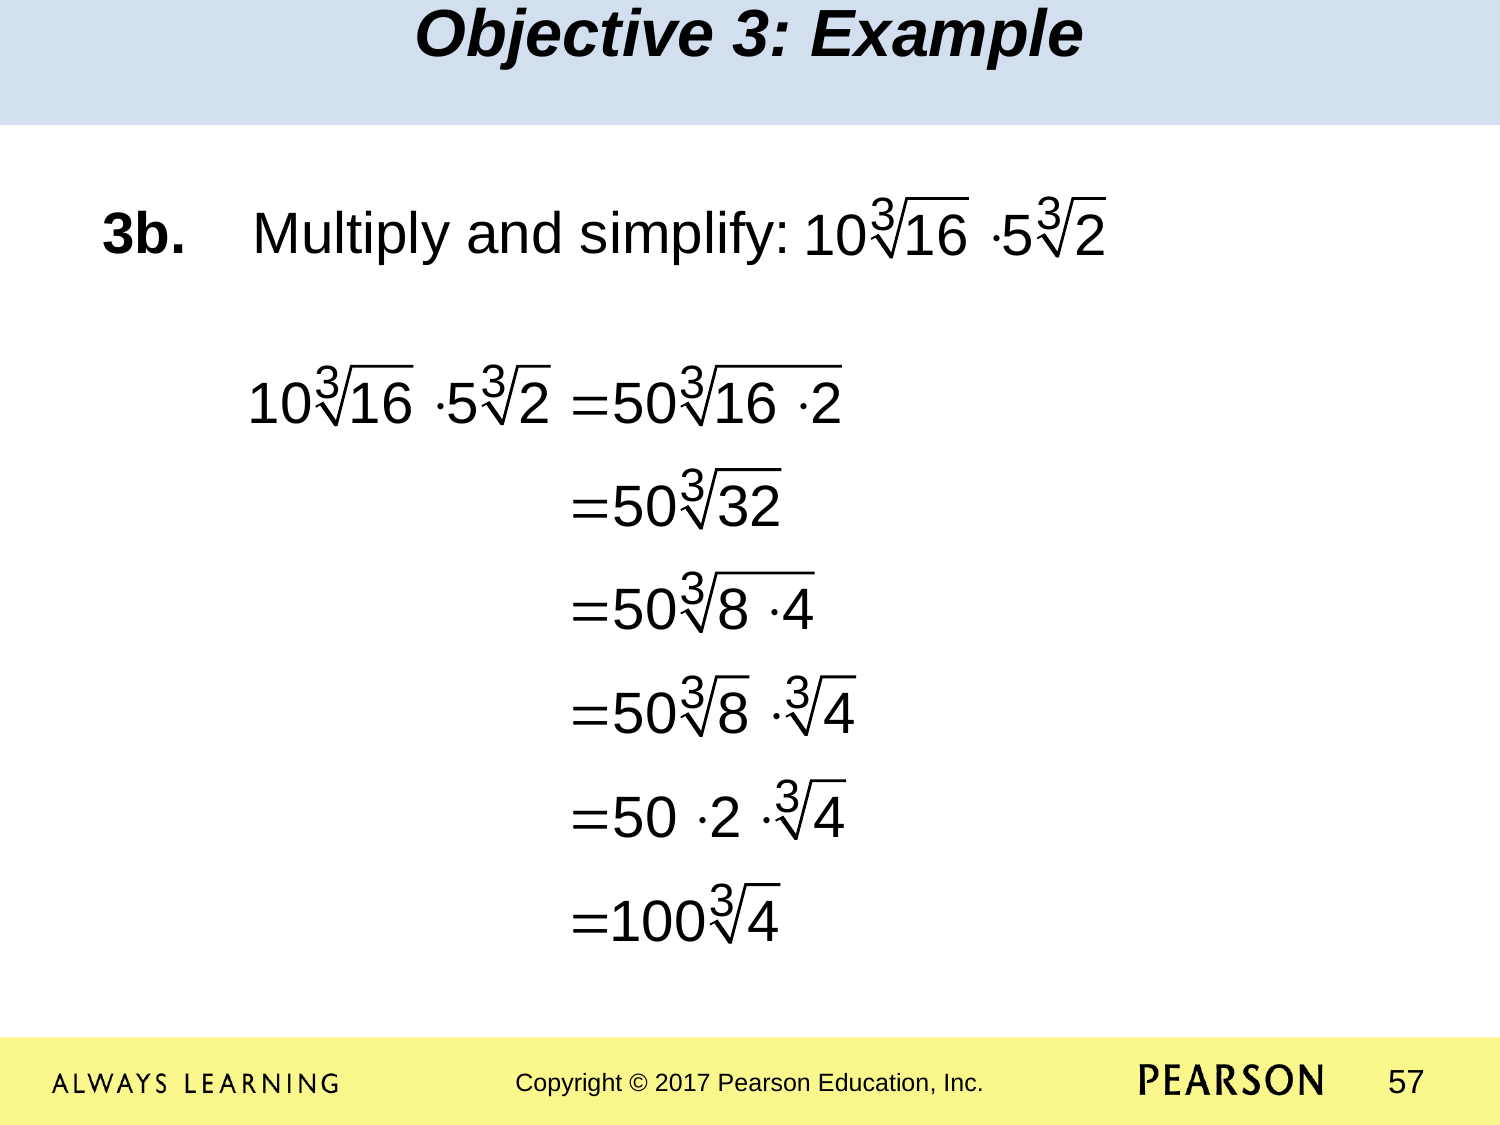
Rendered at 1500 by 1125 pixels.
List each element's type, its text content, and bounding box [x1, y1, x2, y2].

picture [1137, 1062, 1325, 1097]
list 3b. Multiply and simplify: [87, 187, 1440, 1000]
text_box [805, 188, 1112, 264]
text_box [249, 356, 863, 949]
picture [51, 1072, 338, 1094]
